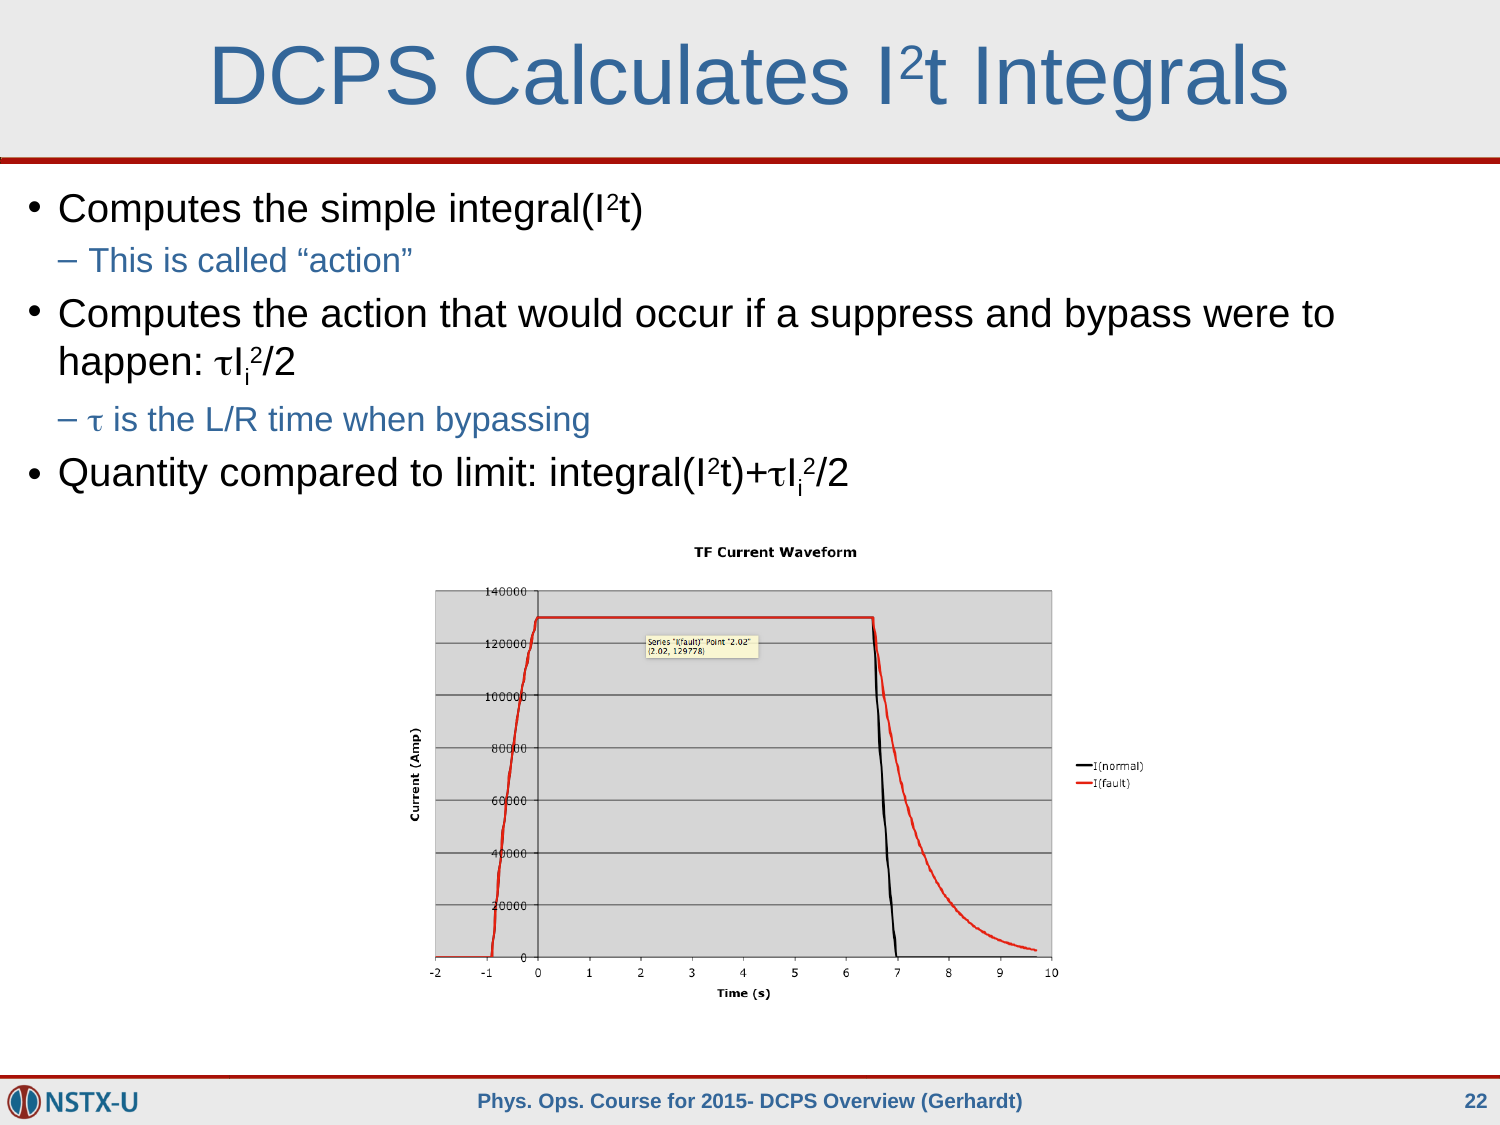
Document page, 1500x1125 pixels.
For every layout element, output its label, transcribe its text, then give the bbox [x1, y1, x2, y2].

list Computes the simple integral(I2t) This is called “action” Computes the action that would occur if a suppress and bypass were to happen: tIi2/2 t is the L/R time when bypassing Quantity compared to limit: integral(I2t)+tIi2/2 [12, 174, 1500, 513]
picture [399, 537, 1151, 1011]
picture [0, 158, 1500, 164]
picture [0, 1075, 1500, 1125]
title DCPS Calculates I2t Integrals [0, 0, 1500, 158]
